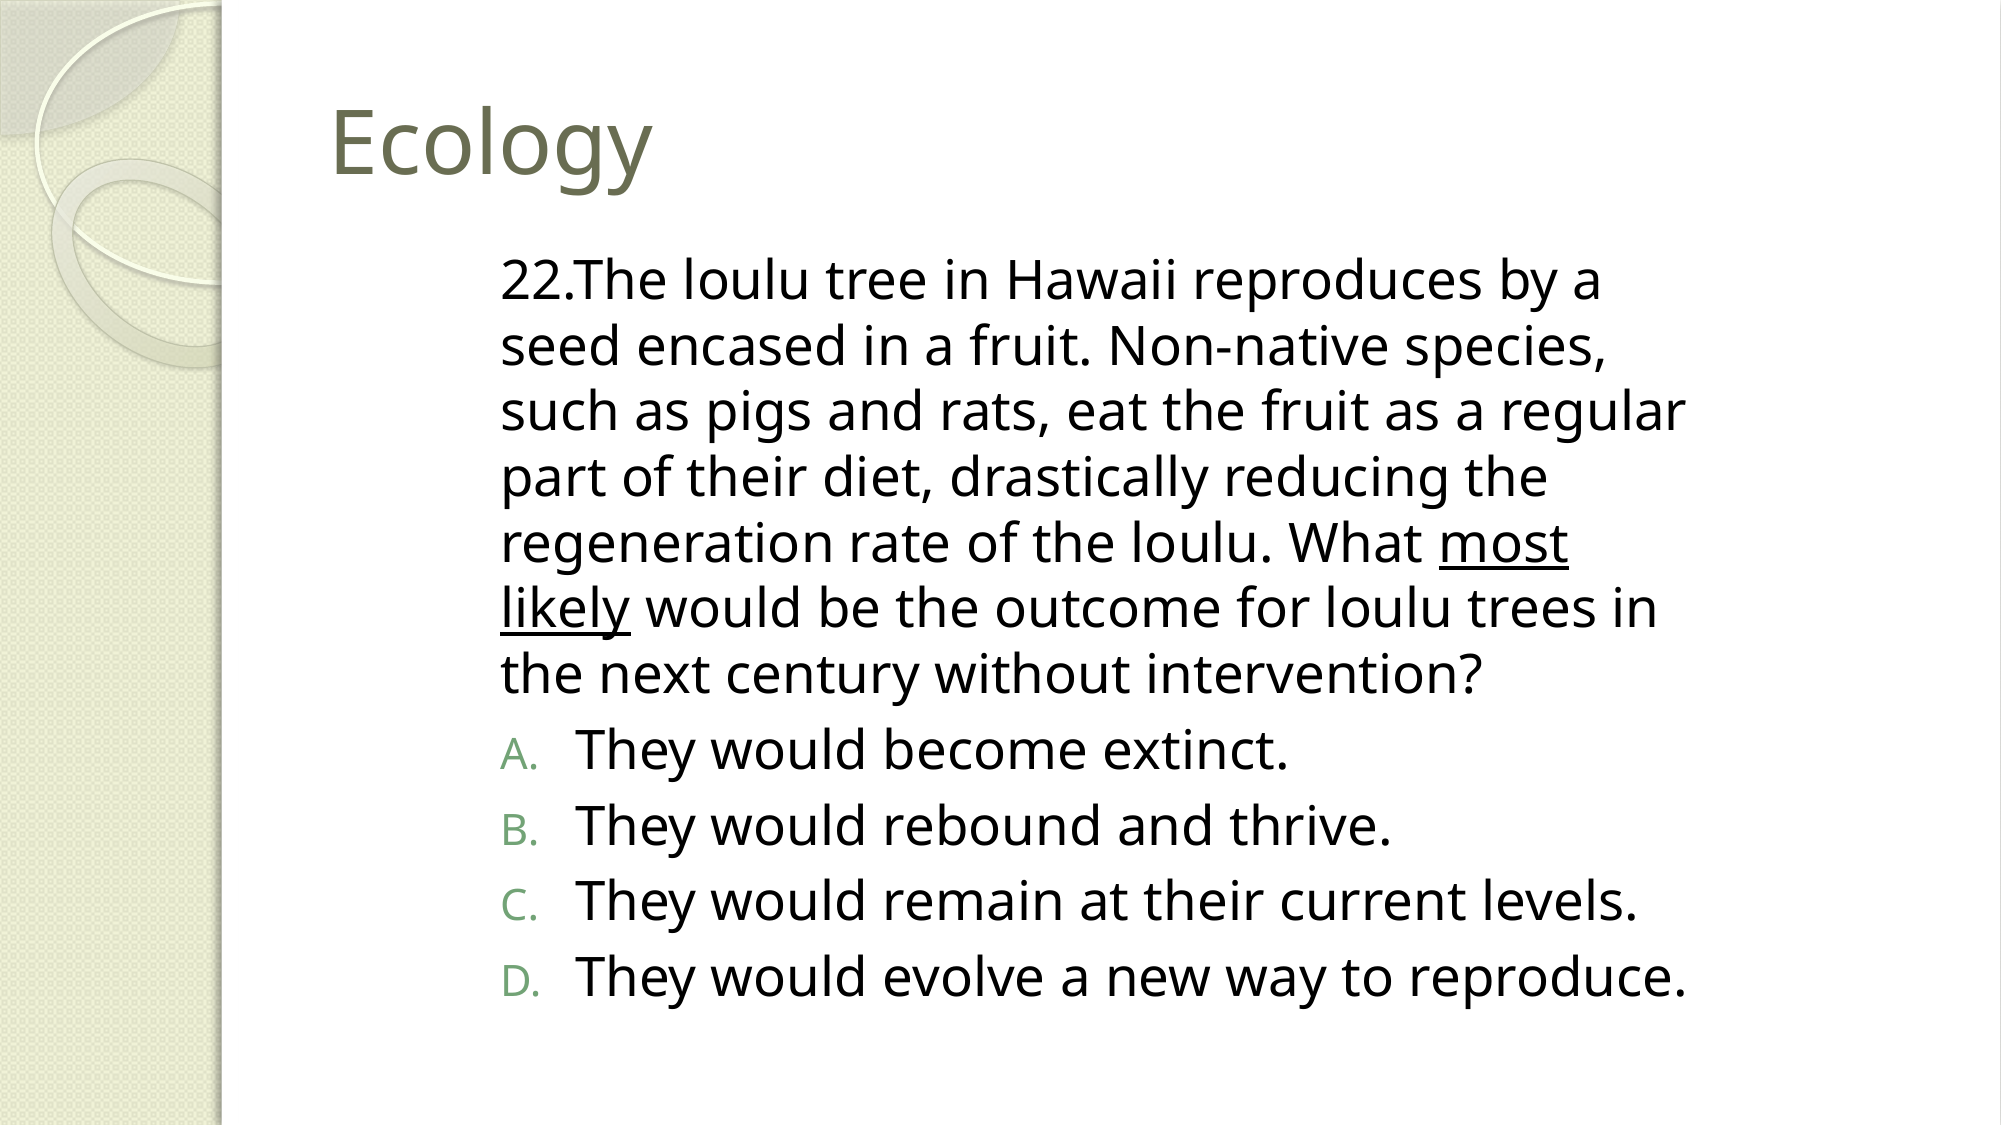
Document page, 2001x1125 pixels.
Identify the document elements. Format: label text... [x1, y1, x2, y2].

title Ecology [313, 45, 1954, 233]
list 22.The loulu tree in Hawaii reproduces by a seed encased in a fruit. Non-native species, such as pigs and rats, eat the fruit as a regular part of their diet, drastically reducing the regeneration rate of the loulu. What most likely would be the outcome for loulu trees in the next century without intervention? They would become extinct. They would rebound and thrive. They would remain at their current levels. They would evolve a new way to reproduce. [485, 237, 1716, 1088]
